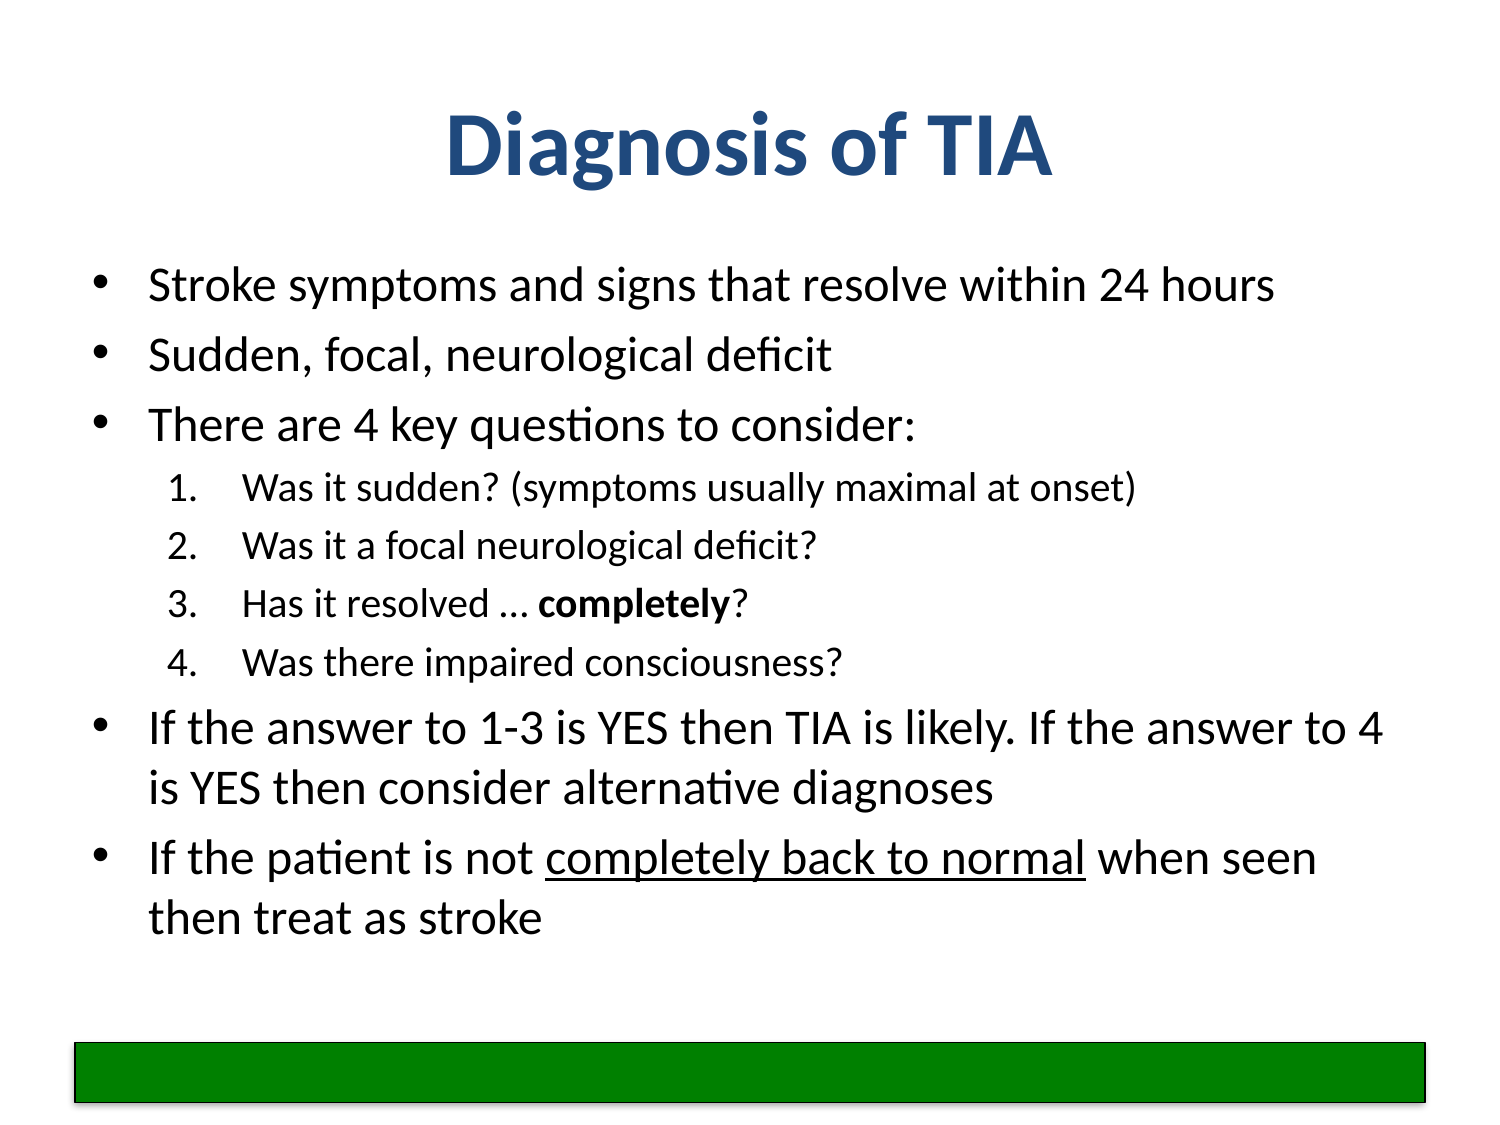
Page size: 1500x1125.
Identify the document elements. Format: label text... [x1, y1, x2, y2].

title Diagnosis of TIA [75, 45, 1425, 233]
list Stroke symptoms and signs that resolve within 24 hours Sudden, focal, neurological deficit There are 4 key questions to consider: Was it sudden? (symptoms usually maximal at onset) Was it a focal neurological deficit? Has it resolved … completely? Was there impaired consciousness? If the answer to 1-3 is YES then TIA is likely. If the answer to 4 is YES then consider alternative diagnoses If the patient is not completely back to normal when seen then treat as stroke [76, 243, 1427, 1035]
